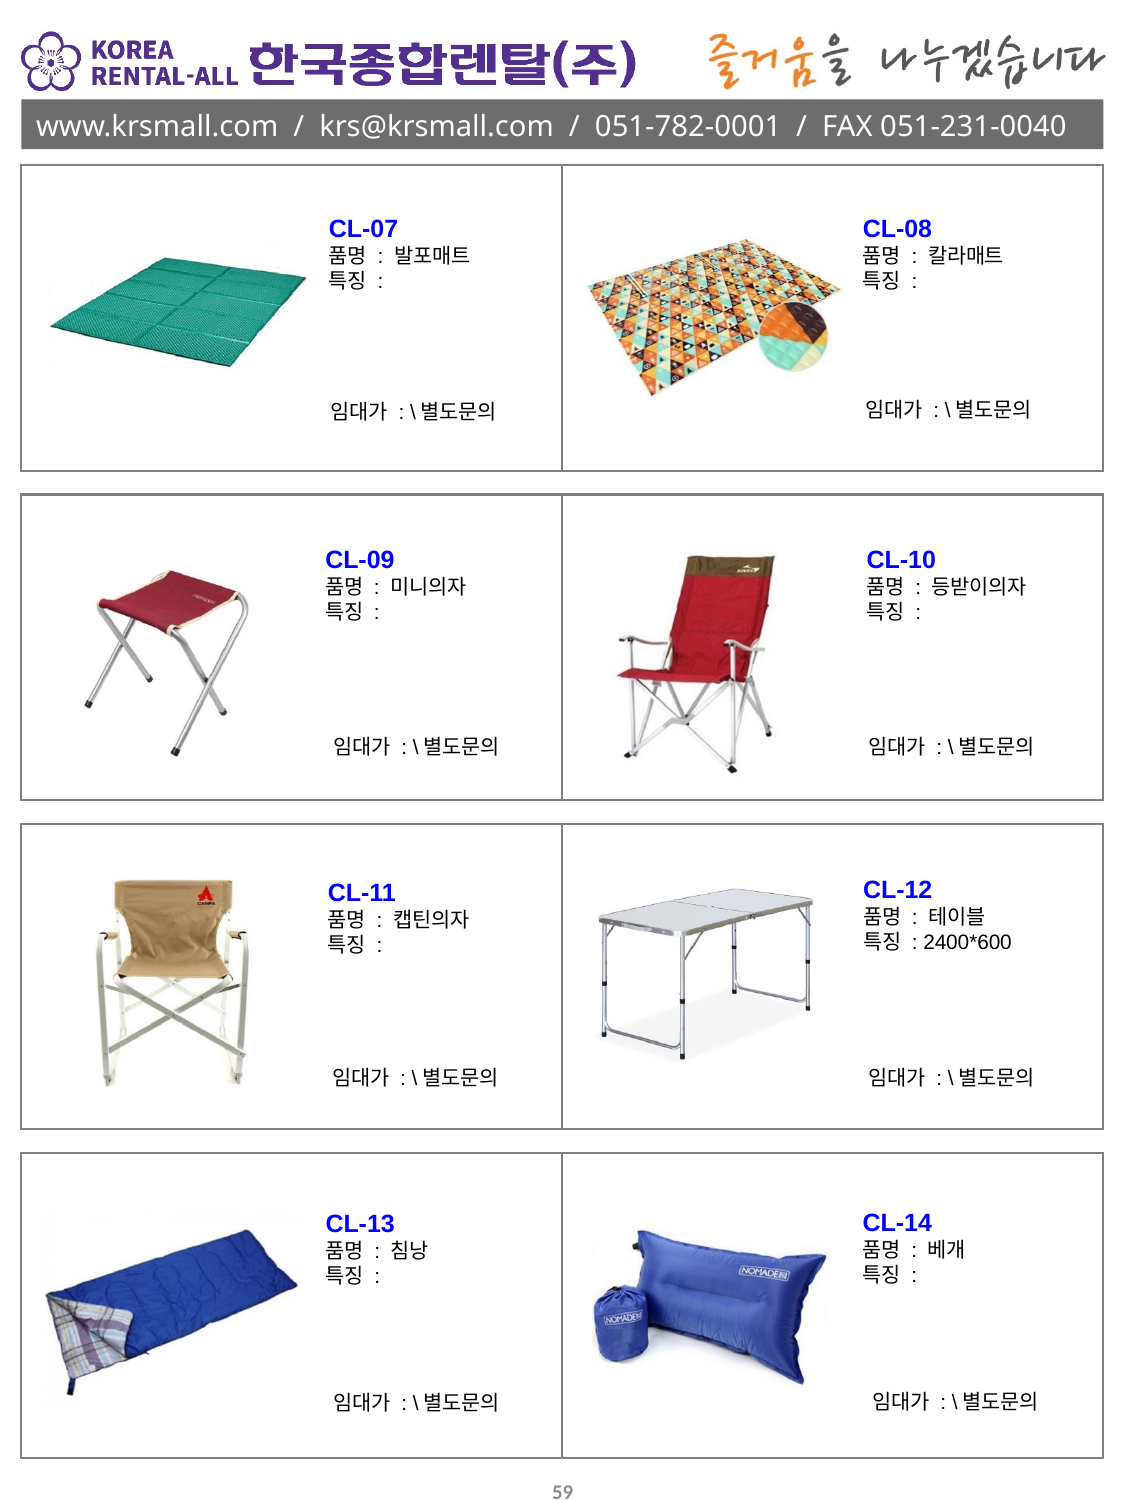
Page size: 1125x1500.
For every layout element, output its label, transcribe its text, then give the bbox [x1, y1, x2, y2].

picture [582, 211, 845, 420]
slide_number 59 [0, 1482, 1125, 1500]
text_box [21, 165, 1104, 1459]
picture [585, 869, 826, 1071]
picture [44, 213, 311, 414]
picture [591, 536, 813, 788]
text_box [12, 0, 1125, 152]
picture [75, 562, 259, 762]
picture [37, 1191, 305, 1420]
picture [75, 869, 276, 1095]
picture [578, 1208, 841, 1405]
